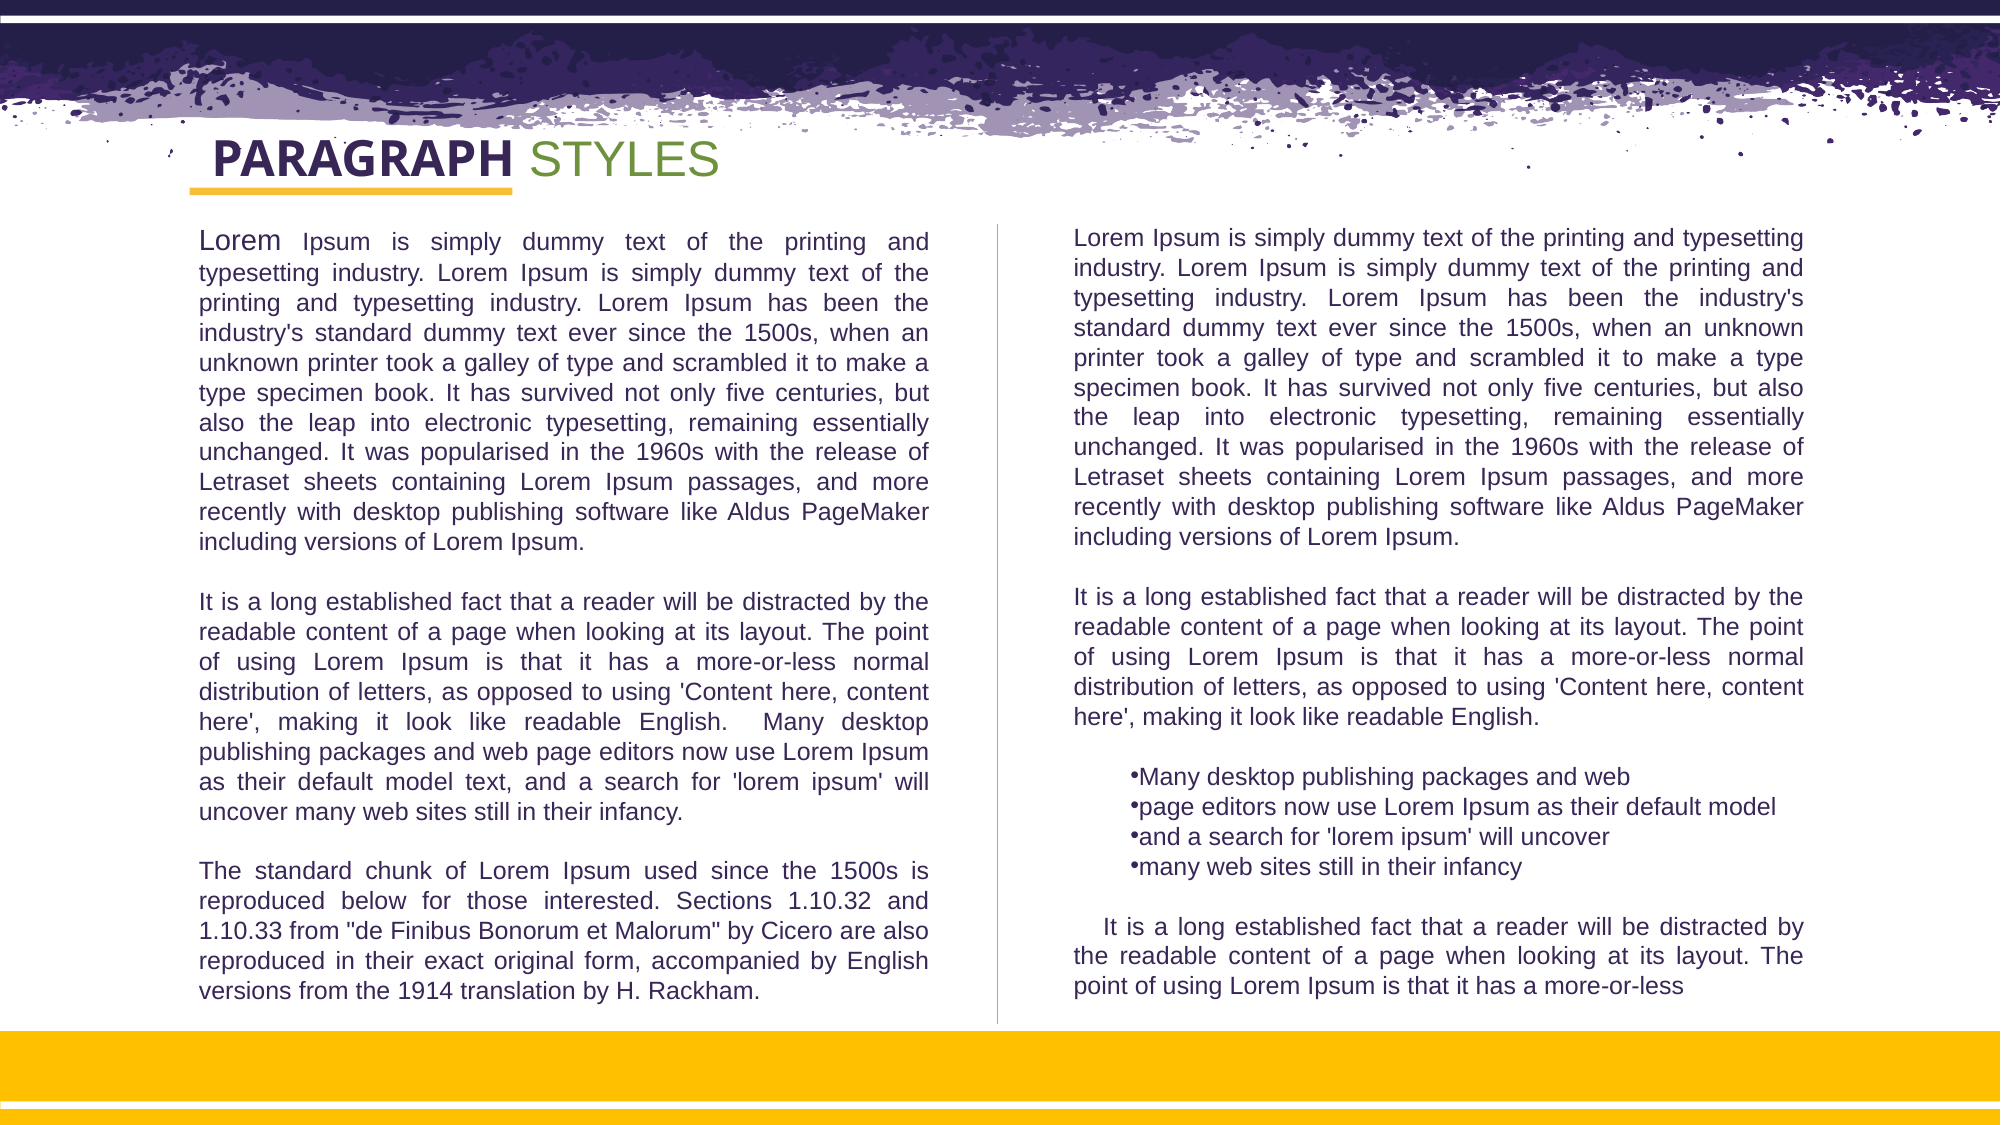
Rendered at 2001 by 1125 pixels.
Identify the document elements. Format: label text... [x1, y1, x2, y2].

text_box PARAGRAPH STYLES [196, 119, 736, 195]
picture [0, 0, 2000, 15]
text_box Lorem Ipsum is simply dummy text of the printing and typesetting industry. Lorem Ipsum is simply dummy text of the printing and typesetting industry. Lorem Ipsum has been the industry's standard dummy text ever since the 1500s, when an unknown printer took a galley of type and scrambled it to make a type specimen book. It has survived not only five centuries, but also the leap into electronic typesetting, remaining essentially unchanged. It was popularised in the 1960s with the release of Letraset sheets containing Lorem Ipsum passages, and more recently with desktop publishing software like Aldus PageMaker including versions of Lorem Ipsum. It is a long established fact that a reader will be distracted by the readable content of a page when looking at its layout. The point of using Lorem Ipsum is that it has a more-or-less normal distribution of letters, as opposed to using 'Content here, content here', making it look like readable English. Many desktop publishing packages and web page editors now use Lorem Ipsum as their default model and a search for 'lorem ipsum' will uncover many web sites still in their infancy It is a long established fact that a reader will be distracted by the readable content of a page when looking at its layout. The point of using Lorem Ipsum is that it has a more-or-less [1054, 211, 1825, 1010]
picture [0, 24, 2000, 172]
text_box Lorem Ipsum is simply dummy text of the printing and typesetting industry. Lorem Ipsum is simply dummy text of the printing and typesetting industry. Lorem Ipsum has been the industry's standard dummy text ever since the 1500s, when an unknown printer took a galley of type and scrambled it to make a type specimen book. It has survived not only five centuries, but also the leap into electronic typesetting, remaining essentially unchanged. It was popularised in the 1960s with the release of Letraset sheets containing Lorem Ipsum passages, and more recently with desktop publishing software like Aldus PageMaker including versions of Lorem Ipsum. It is a long established fact that a reader will be distracted by the readable content of a page when looking at its layout. The point of using Lorem Ipsum is that it has a more-or-less normal distribution of letters, as opposed to using 'Content here, content here', making it look like readable English. Many desktop publishing packages and web page editors now use Lorem Ipsum as their default model text, and a search for 'lorem ipsum' will uncover many web sites still in their infancy. The standard chunk of Lorem Ipsum used since the 1500s is reproduced below for those interested. Sections 1.10.32 and 1.10.33 from "de Finibus Bonorum et Malorum" by Cicero are also reproduced in their exact original form, accompanied by English versions from the 1914 translation by H. Rackham. [179, 211, 950, 1015]
text_box [189, 187, 514, 196]
